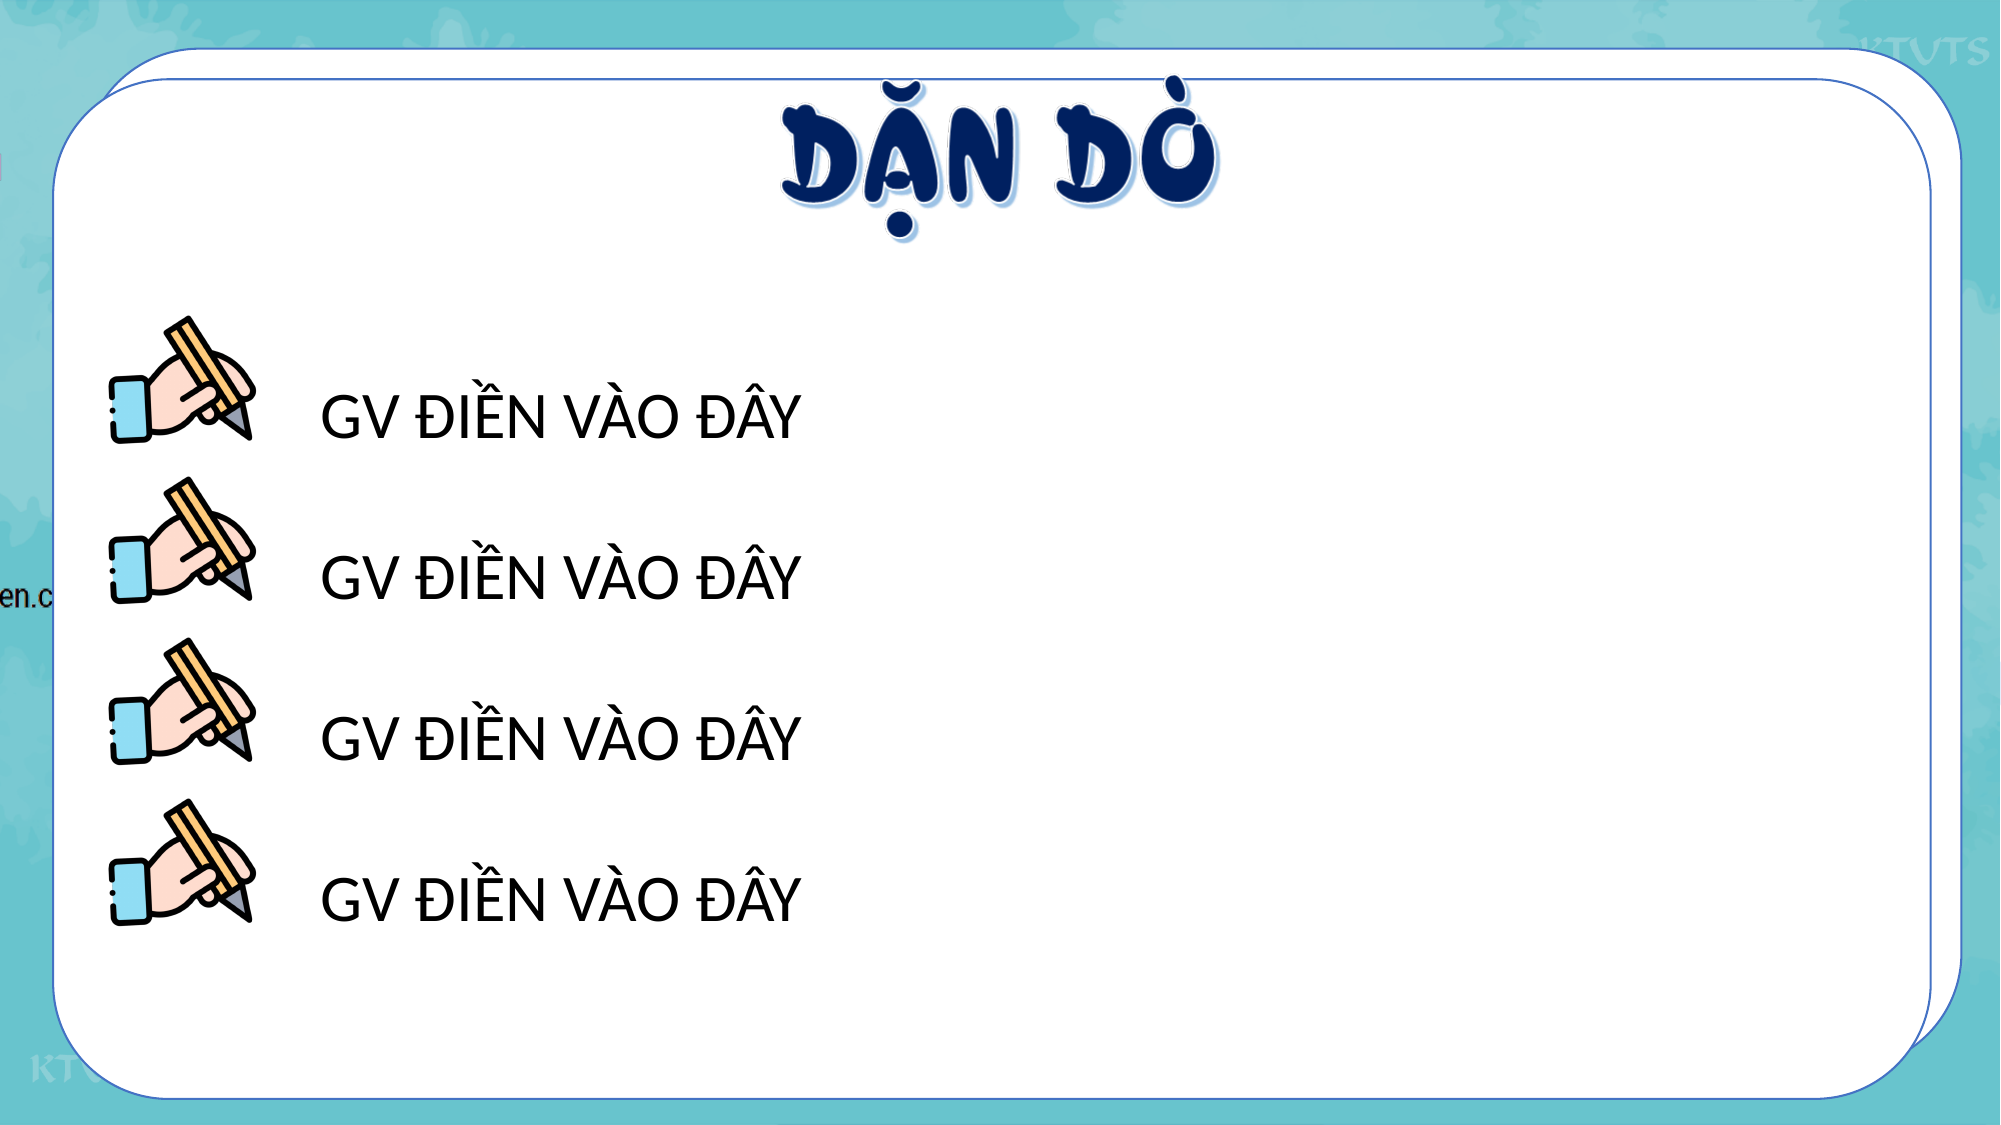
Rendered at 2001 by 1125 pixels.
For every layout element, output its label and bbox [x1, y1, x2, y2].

picture [0, 0, 2001, 1125]
text_box [53, 48, 1962, 1099]
